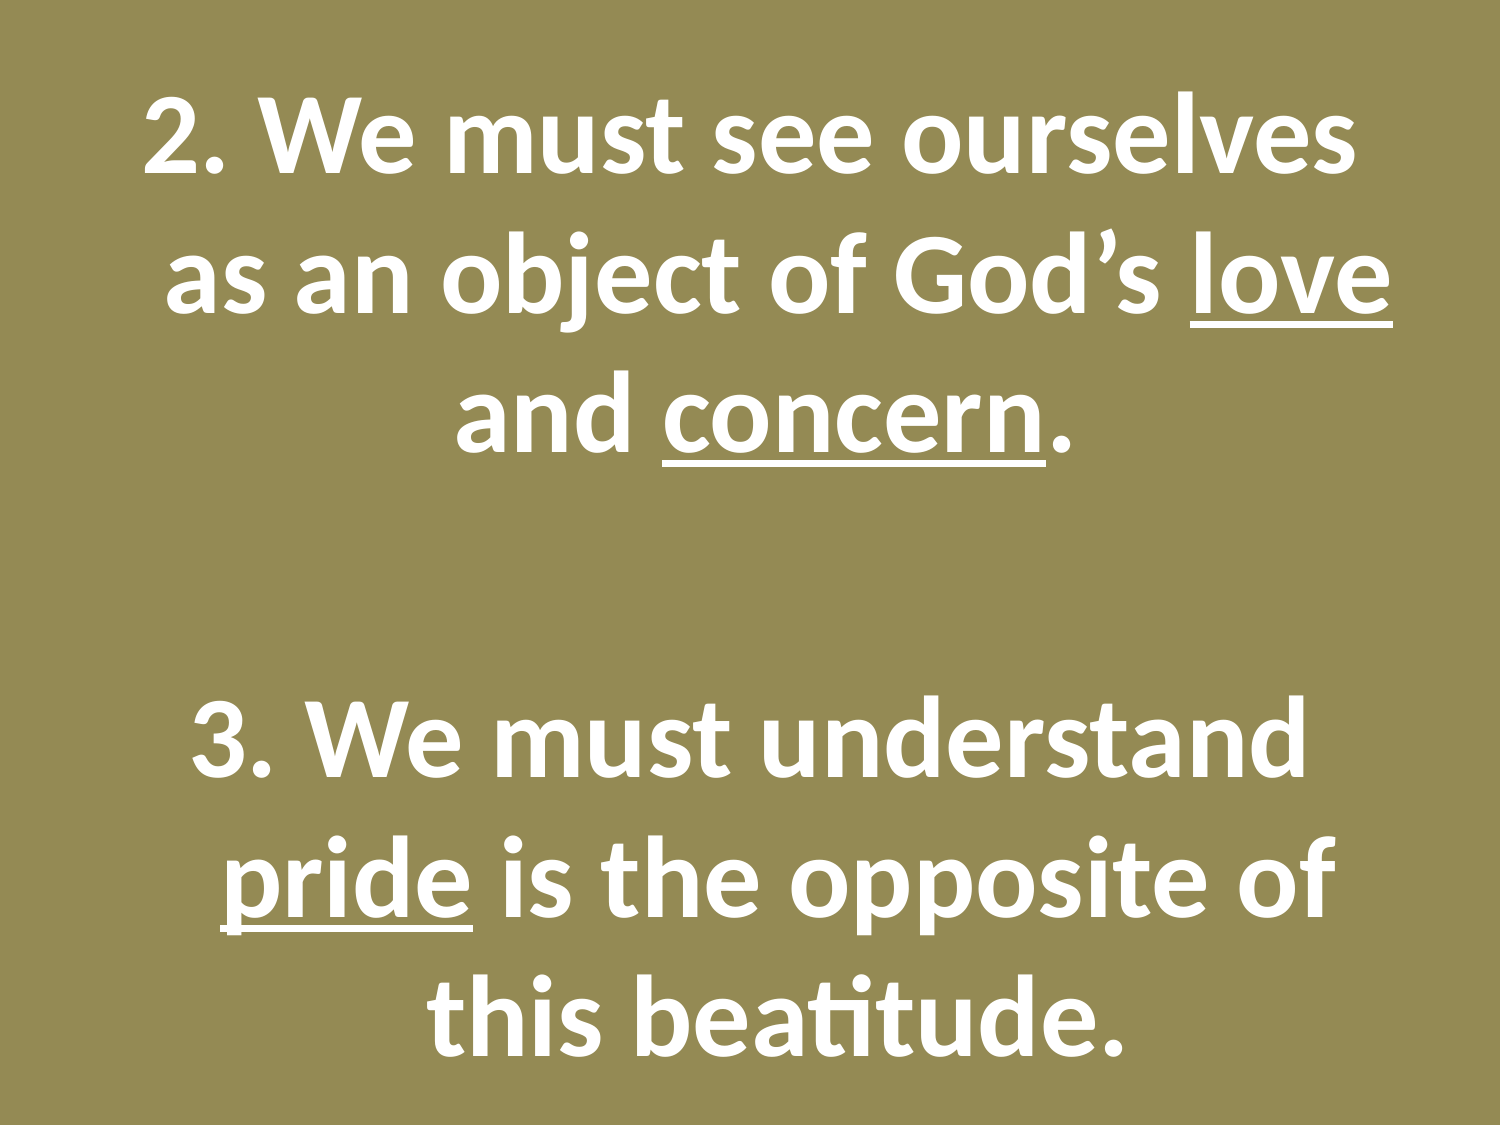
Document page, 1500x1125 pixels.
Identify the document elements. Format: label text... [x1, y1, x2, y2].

list 2. We must see ourselves as an object of God’s love and concern. 3. We must understand pride is the opposite of this beatitude. [75, 50, 1425, 1088]
